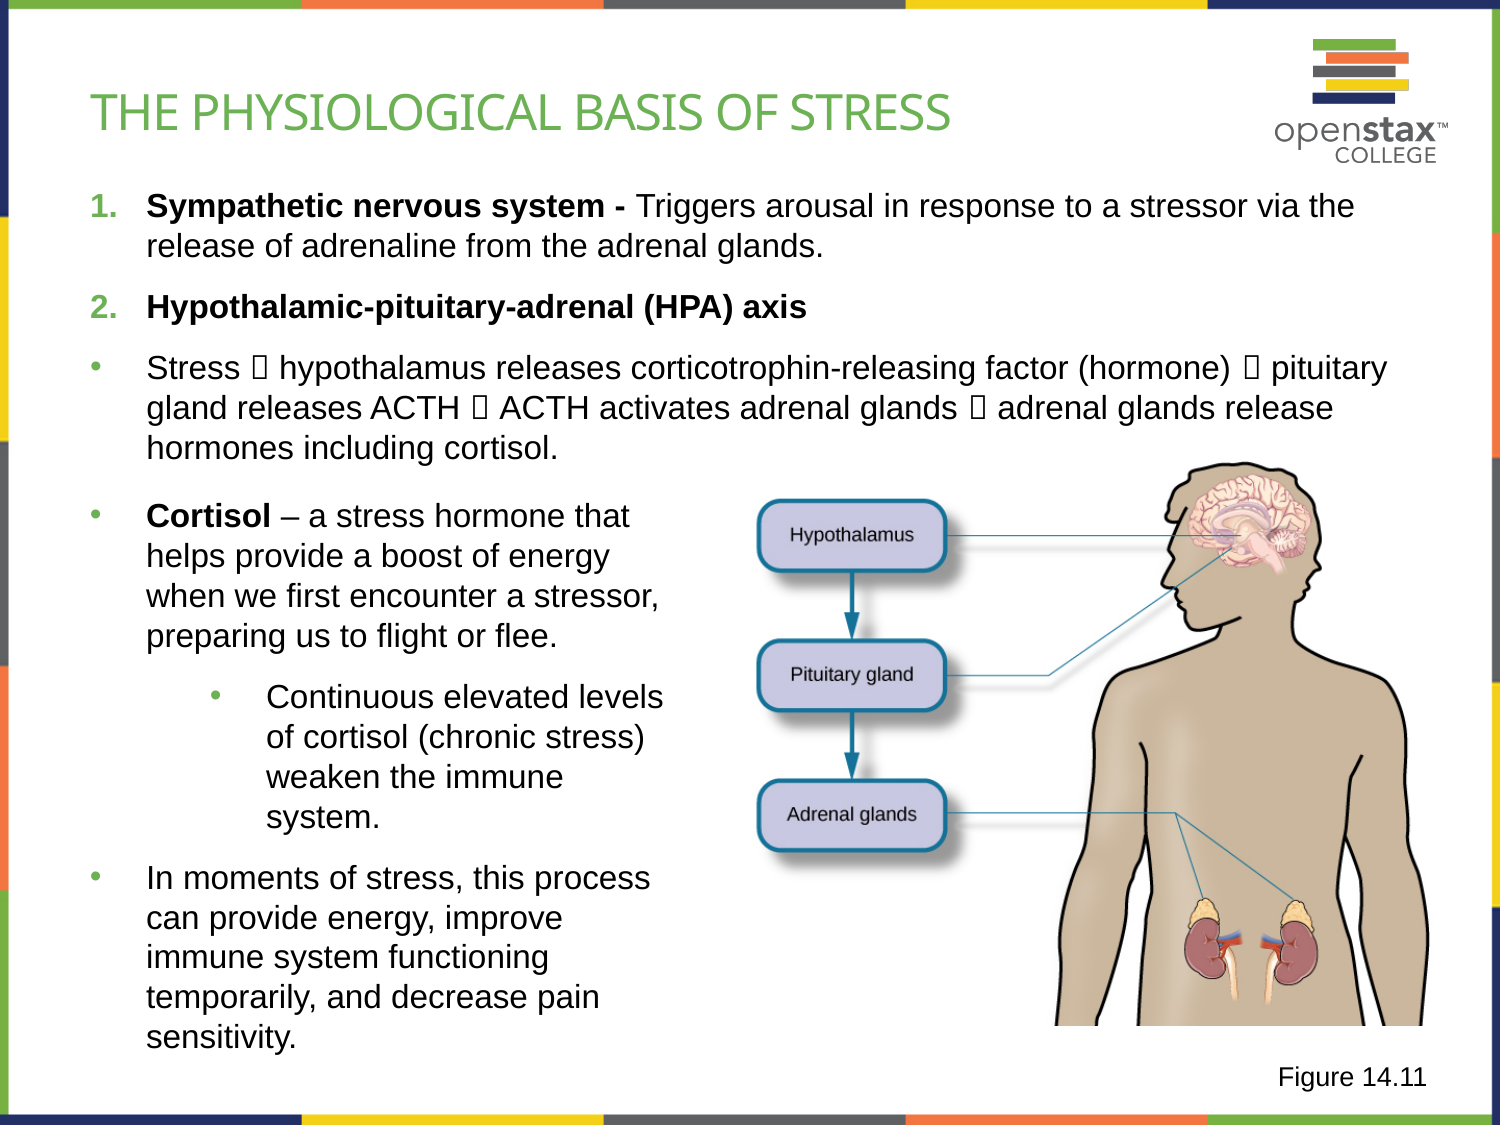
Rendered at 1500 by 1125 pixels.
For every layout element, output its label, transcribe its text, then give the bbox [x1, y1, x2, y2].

text_box Figure 14.11 [1263, 1052, 1448, 1100]
text_box Cortisol – a stress hormone that helps provide a boost of energy when we first encounter a stressor, preparing us to flight or flee. Continuous elevated levels of cortisol (chronic stress) weaken the immune system. In moments of stress, this process can provide energy, improve immune system functioning temporarily, and decrease pain sensitivity. [74, 487, 694, 1121]
list Sympathetic nervous system - Triggers arousal in response to a stressor via the release of adrenaline from the adrenal glands. Hypothalamic-pituitary-adrenal (HPA) axis Stress  hypothalamus releases corticotrophin-releasing factor (hormone)  pituitary gland releases ACTH  ACTH activates adrenal glands  adrenal glands release hormones including cortisol. [75, 177, 1448, 487]
title The physiological basis of stress [75, 39, 1274, 148]
picture [0, 0, 1500, 1125]
